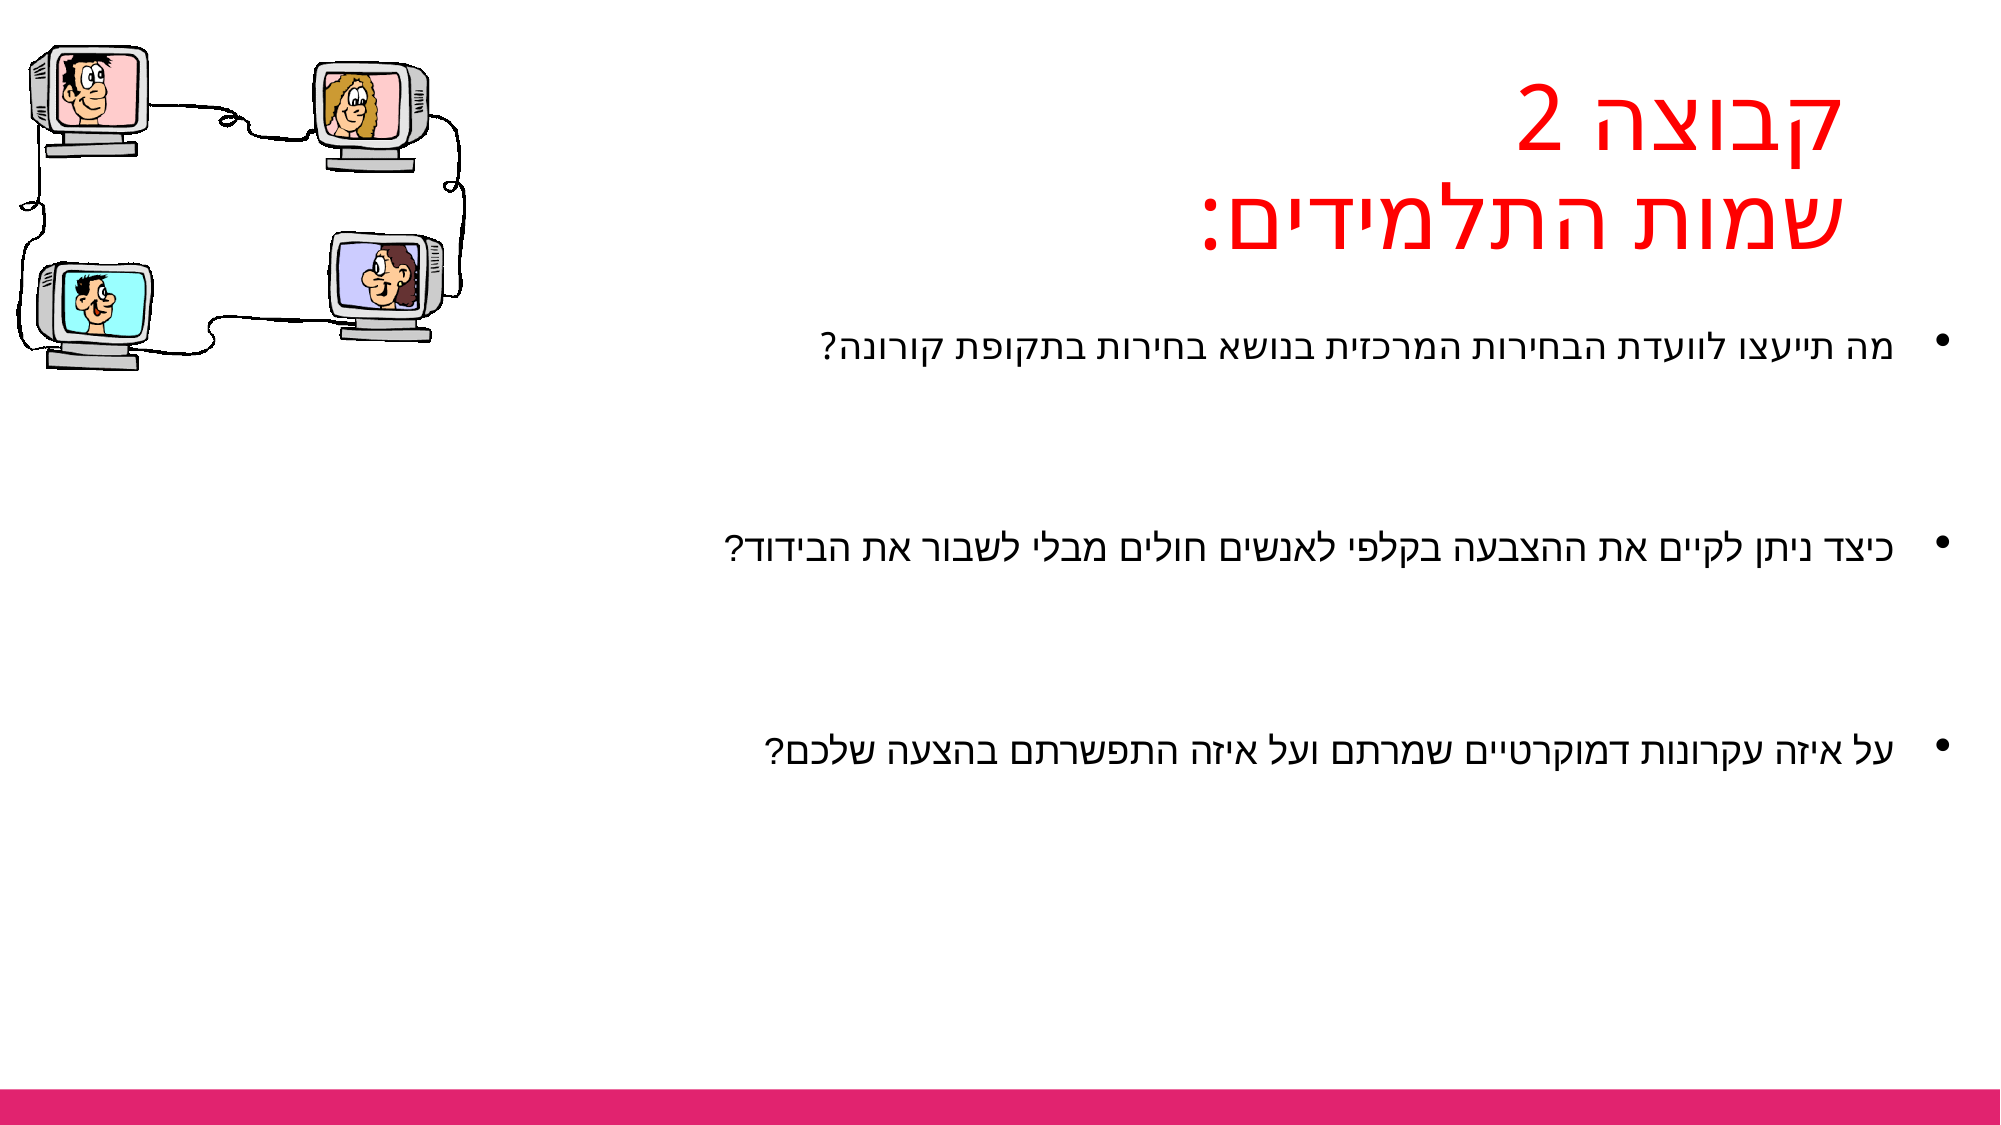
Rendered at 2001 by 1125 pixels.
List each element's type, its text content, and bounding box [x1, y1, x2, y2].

text_box [0, 1088, 2000, 1125]
text_box מה תייעצו לוועדת הבחירות המרכזית בנושא בחירות בתקופת קורונה? כיצד ניתן לקיים את ההצבעה בקלפי לאנשים חולים מבלי לשבור את הבידוד? על איזה עקרונות דמוקרטיים שמרתם ועל איזה התפשרתם בהצעה שלכם? [621, 291, 1967, 779]
text_box קבוצה 2 שמות התלמידים: [466, 59, 1863, 278]
picture [16, 45, 466, 371]
